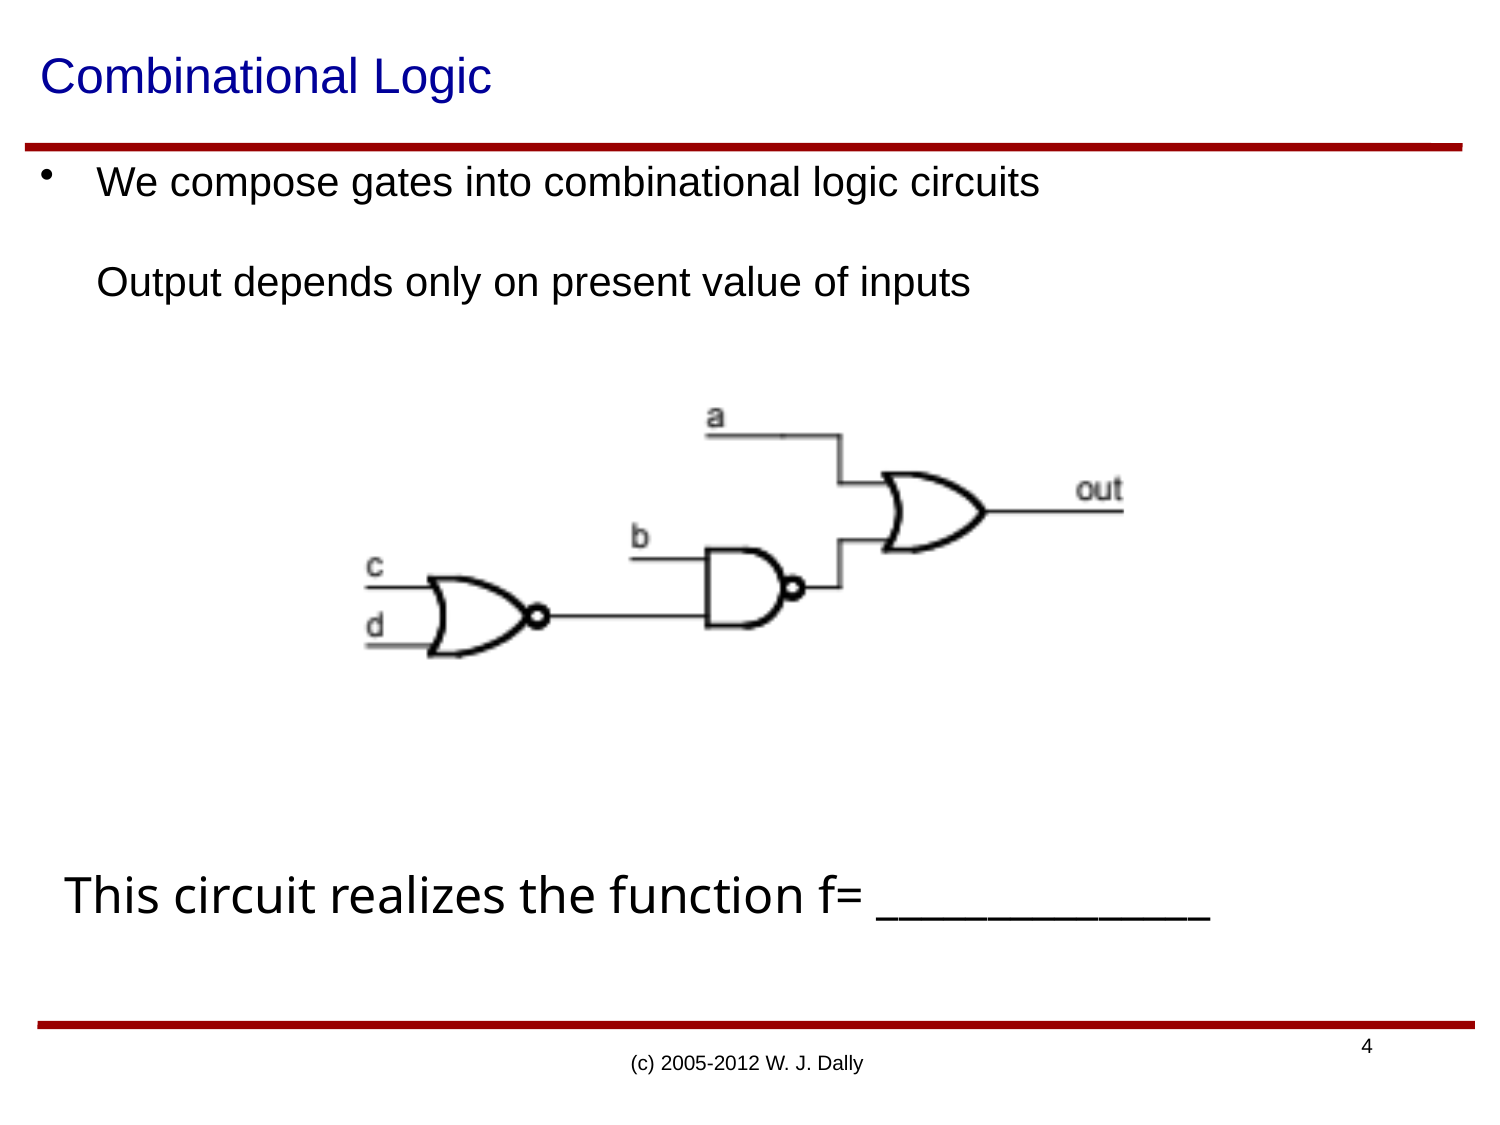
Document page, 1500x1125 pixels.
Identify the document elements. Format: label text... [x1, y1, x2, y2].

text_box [362, 387, 1125, 660]
footer (c) 2005-2012 W. J. Dally [512, 1025, 988, 1101]
title Combinational Logic [24, 0, 1500, 147]
list We compose gates into combinational logic circuits Output depends only on present value of inputs [24, 147, 1463, 1025]
text_box This circuit realizes the function f= _______________ [50, 800, 1450, 988]
